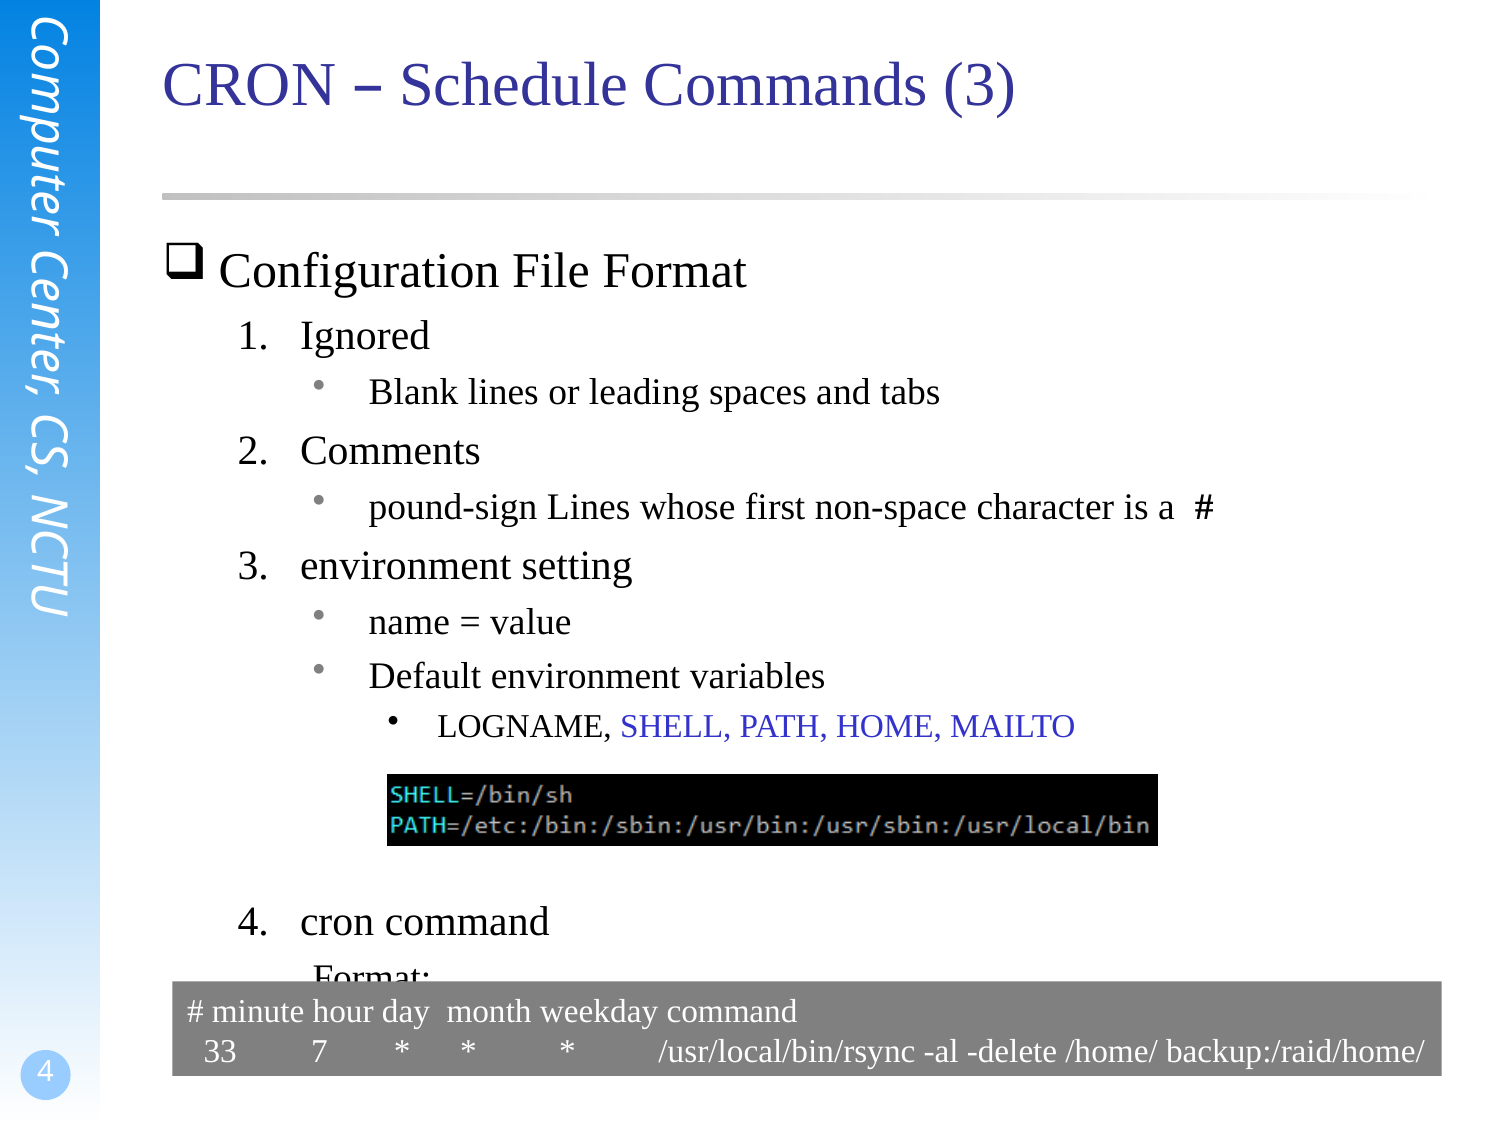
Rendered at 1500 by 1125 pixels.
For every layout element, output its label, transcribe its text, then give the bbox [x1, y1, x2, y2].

text_box # minute hour day month weekday command 33 7 * * * /usr/local/bin/rsync -al -delete /home/ backup:/raid/home/ [172, 981, 1442, 1076]
title CRON – Schedule Commands (3) [162, 42, 1438, 231]
picture [387, 774, 1158, 846]
list Configuration File Format Ignored Blank lines or leading spaces and tabs Comments pound-sign Lines whose first non-space character is a # environment setting name = value Default environment variables LOGNAME, SHELL, PATH, HOME, MAILTO cron command Format: [162, 237, 1438, 1000]
